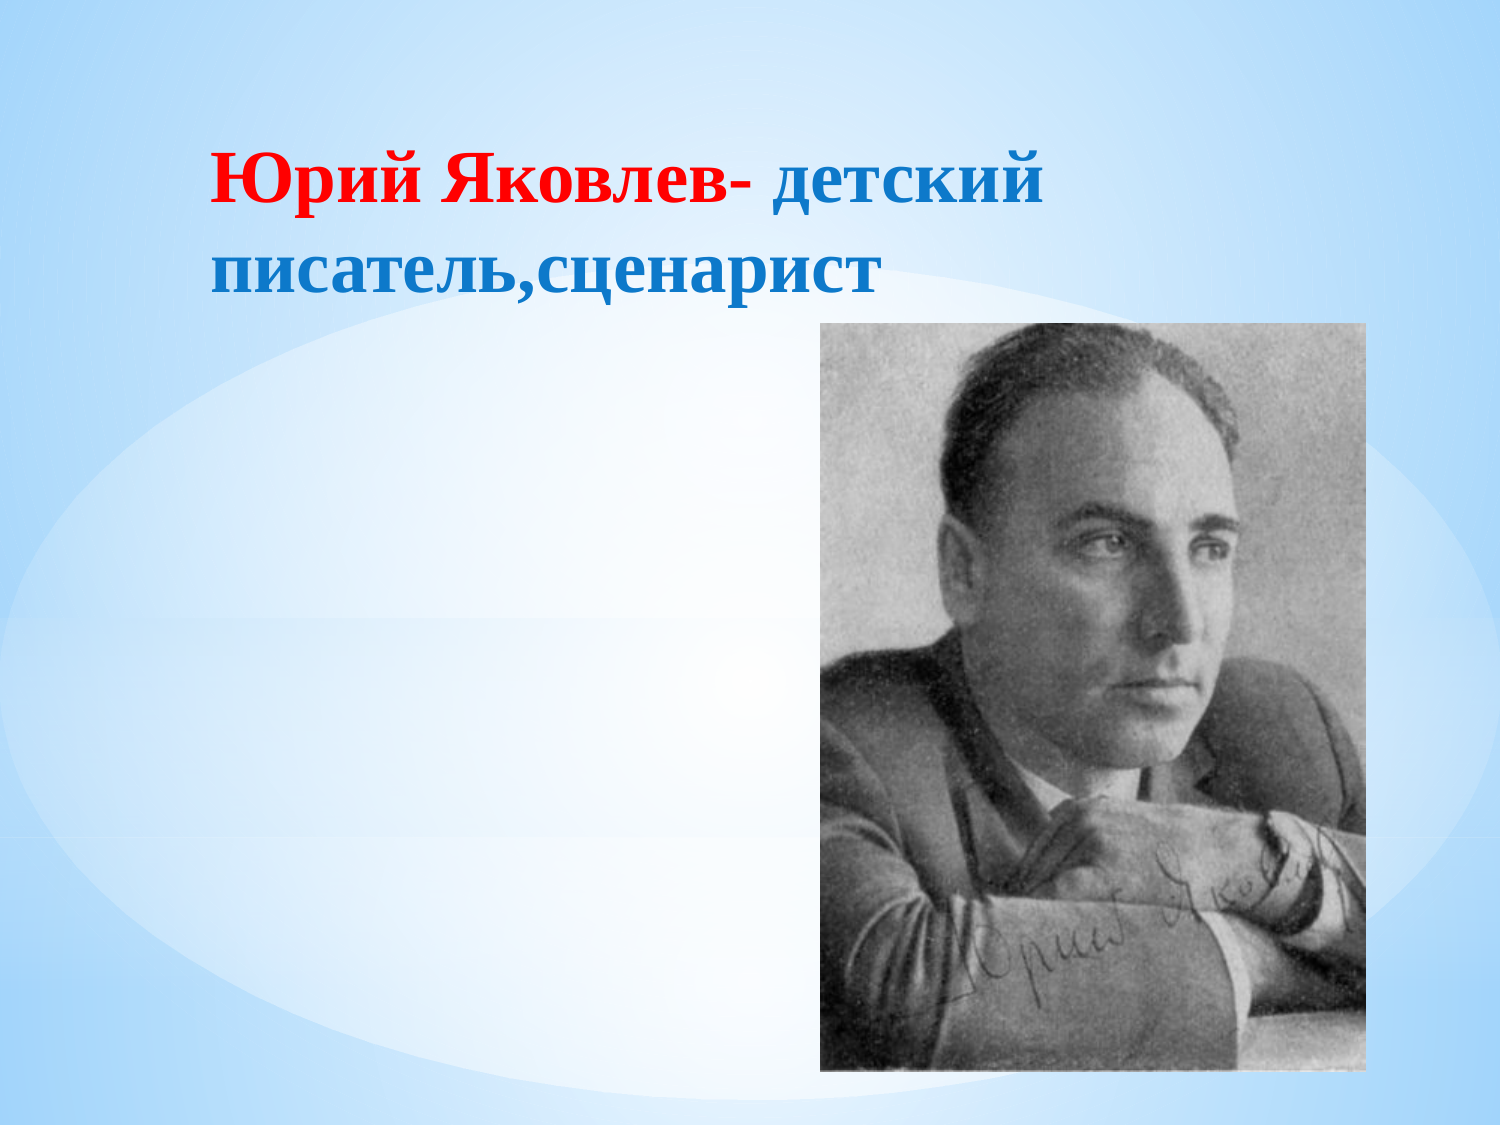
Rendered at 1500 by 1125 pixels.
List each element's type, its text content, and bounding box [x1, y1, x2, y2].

picture [820, 322, 1367, 1073]
list Юрий Яковлев- детский писатель,сценарист [187, 120, 1238, 690]
